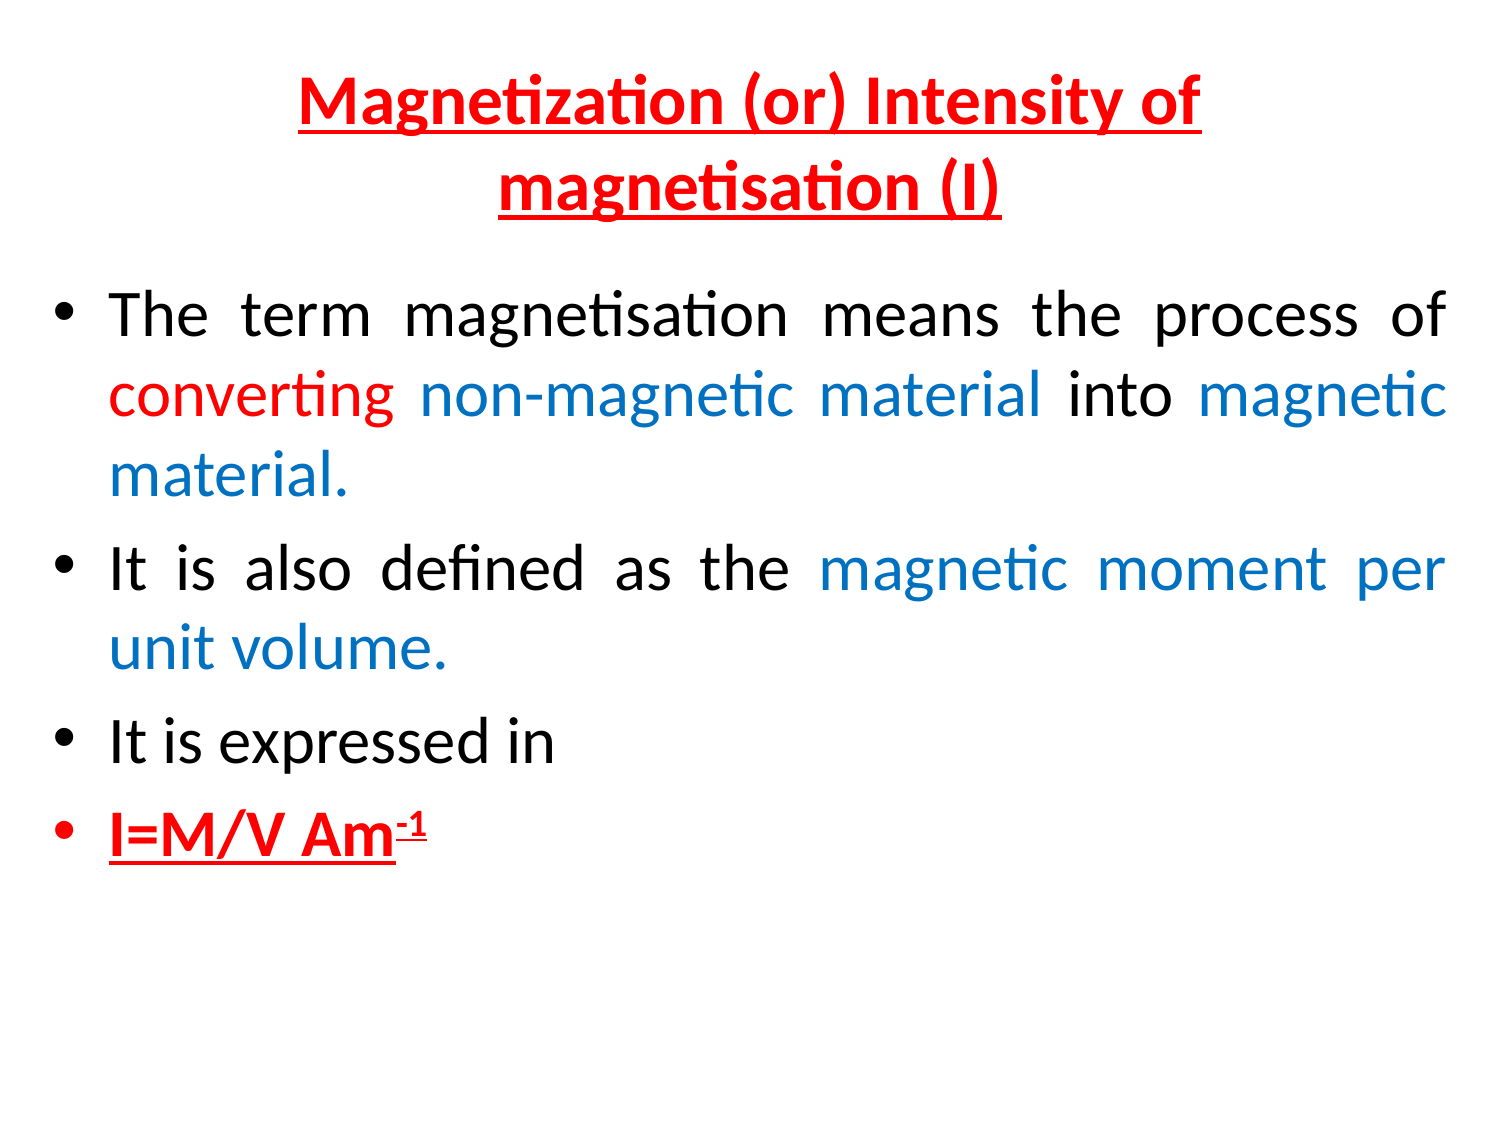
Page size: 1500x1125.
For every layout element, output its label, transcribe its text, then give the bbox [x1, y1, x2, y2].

list The term magnetisation means the process of converting non-magnetic material into magnetic material. It is also defined as the magnetic moment per unit volume. It is expressed in I=M/V Am-1 [37, 262, 1463, 1005]
title Magnetization (or) Intensity of magnetisation (I) [75, 45, 1425, 233]
